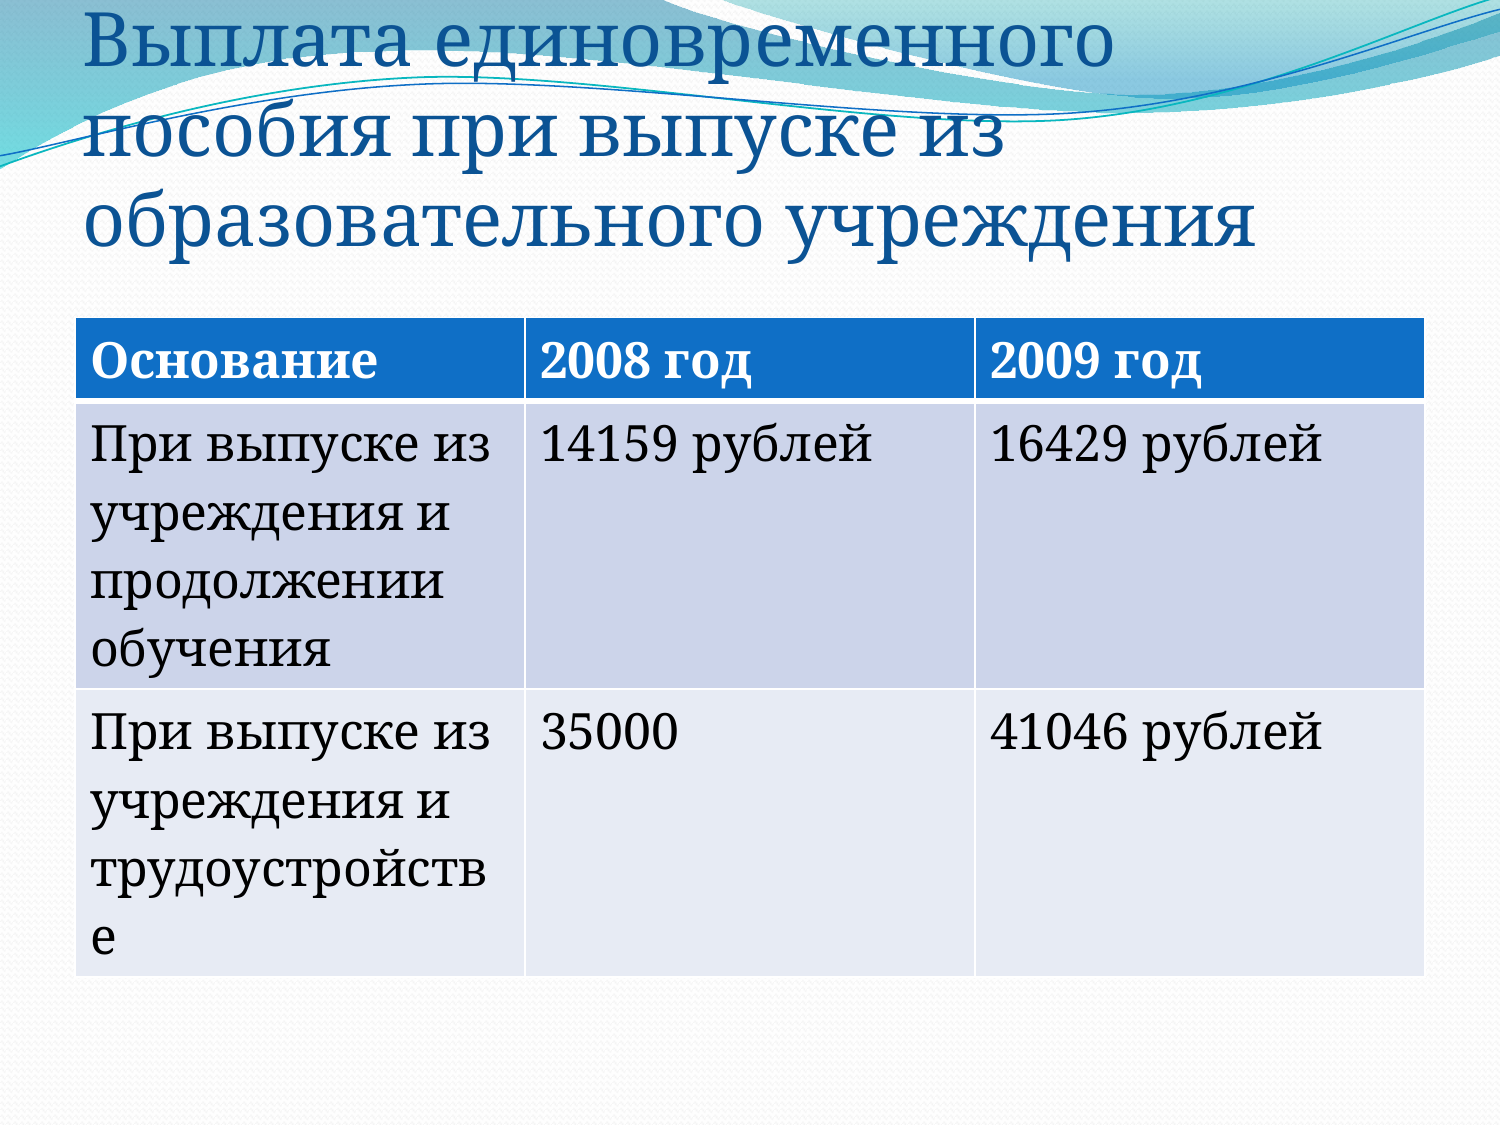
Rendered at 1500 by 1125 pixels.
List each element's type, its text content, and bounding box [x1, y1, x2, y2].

table_cell При выпуске из учреждения и трудоустройстве [76, 690, 524, 976]
table_header 2009 год [976, 318, 1424, 398]
table_cell 41046 рублей [976, 690, 1424, 976]
table_cell 35000 [526, 690, 974, 976]
title Выплата единовременного пособия при выпуске из образовательного учреждения [82, 70, 1425, 317]
table_cell 16429 рублей [976, 404, 1424, 688]
table_header Основание [76, 318, 524, 398]
table_cell При выпуске из учреждения и продолжении обучения [76, 404, 524, 688]
table_cell 14159 рублей [526, 404, 974, 688]
table_header 2008 год [526, 318, 974, 398]
